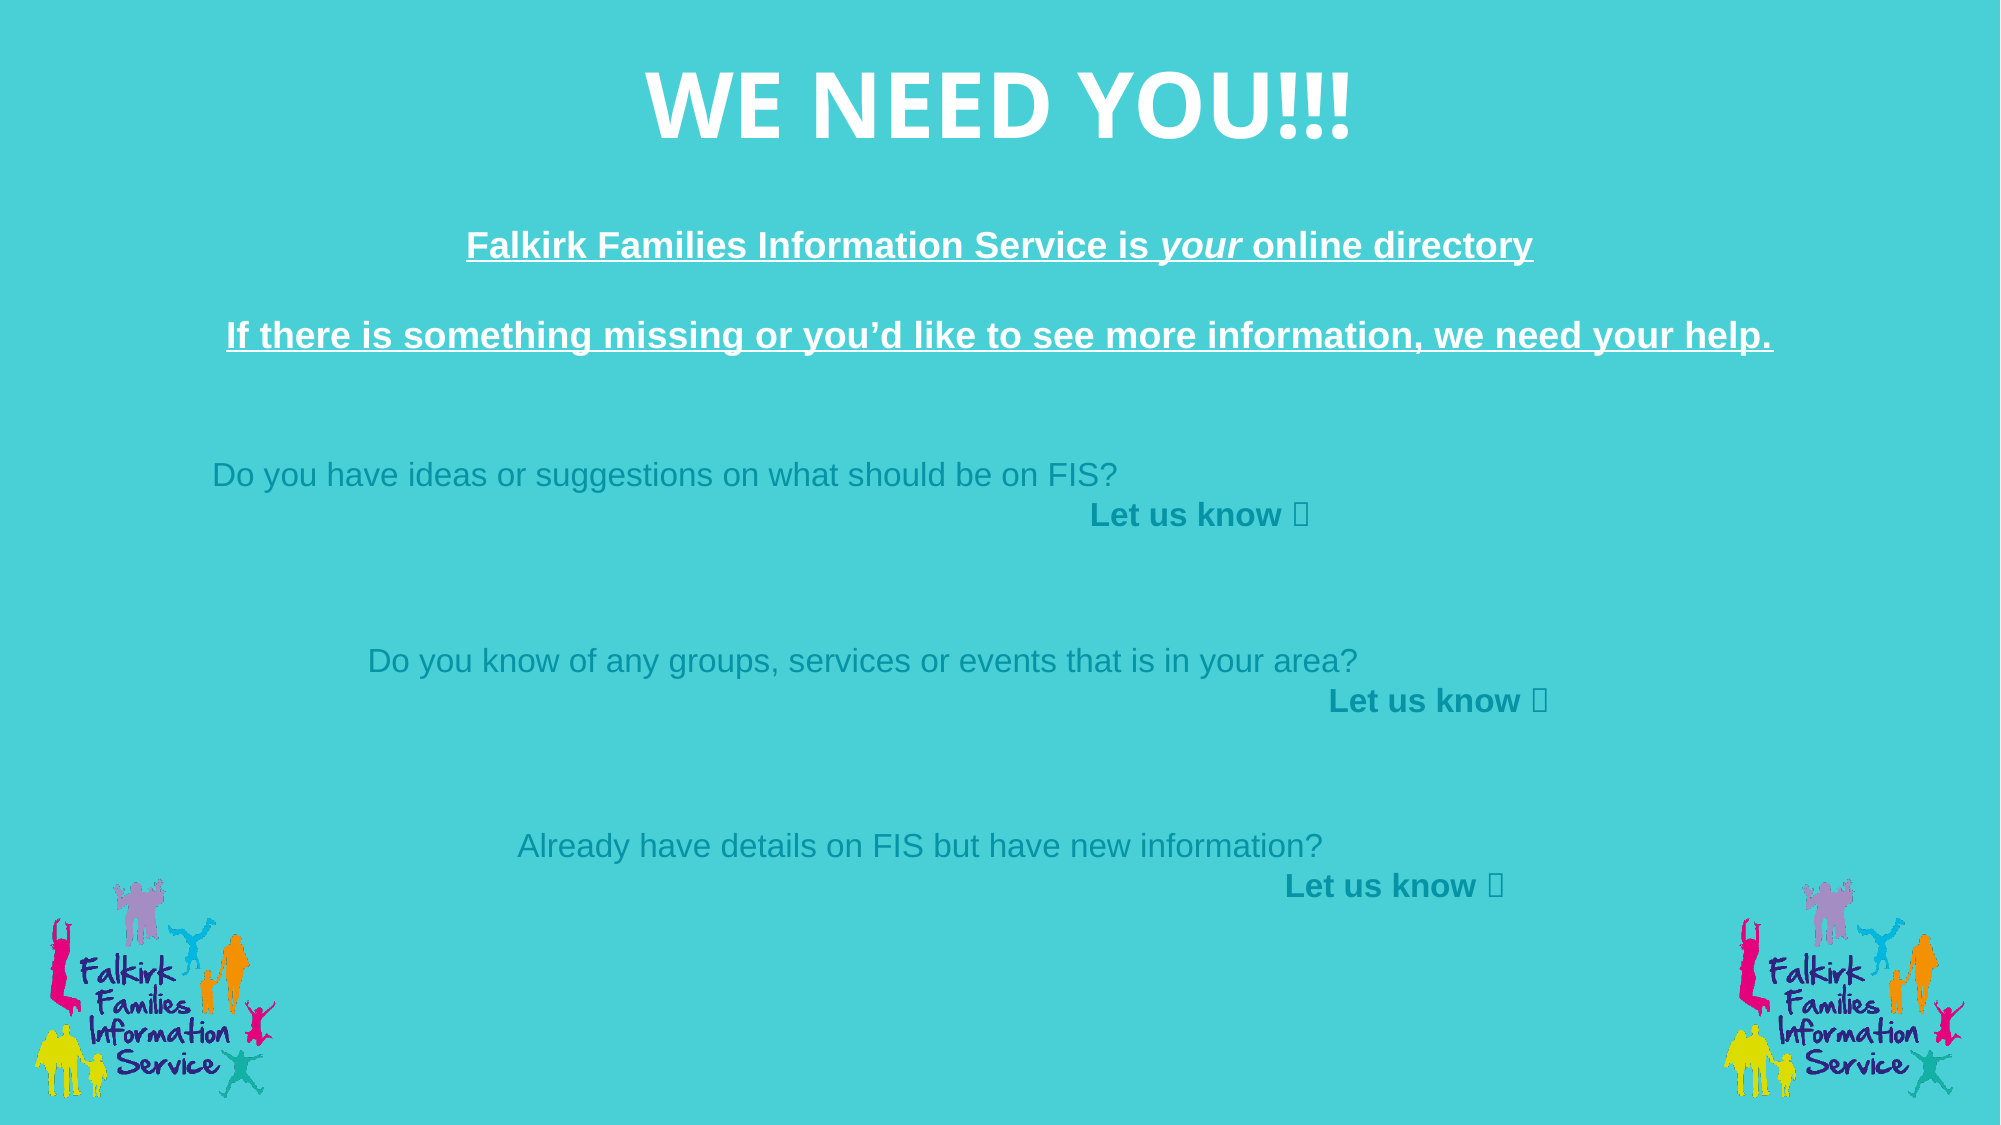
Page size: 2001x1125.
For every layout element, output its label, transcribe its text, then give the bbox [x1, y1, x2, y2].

text_box Do you have ideas or suggestions on what should be on FIS? Let us know  [197, 446, 1326, 541]
text_box Already have details on FIS but have new information? Let us know  [502, 816, 1521, 912]
text_box Falkirk Families Information Service is your online directory If there is something missing or you’d like to see more information, we need your help. [182, 213, 1818, 364]
picture [1724, 878, 1965, 1098]
picture [35, 878, 276, 1098]
text_box Do you know of any groups, services or events that is in your area? Let us know  [352, 631, 1565, 727]
text_box WE NEED YOU!!! [18, 39, 1982, 165]
